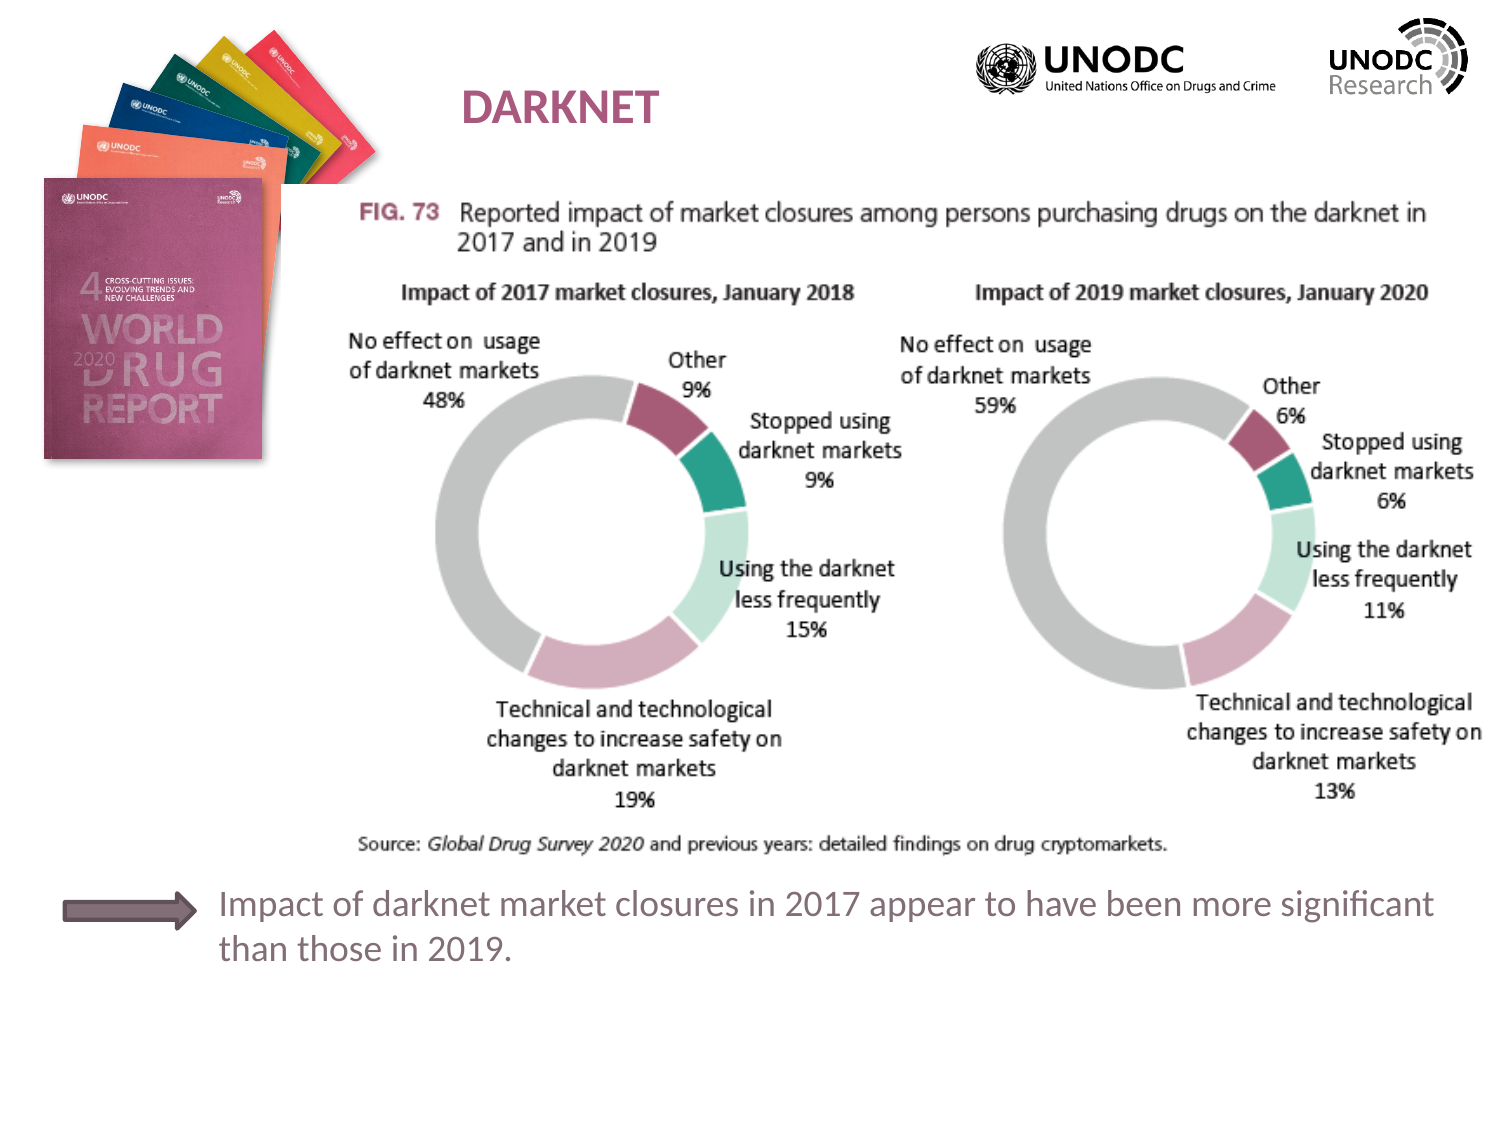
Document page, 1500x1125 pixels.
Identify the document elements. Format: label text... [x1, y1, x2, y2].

text_box [62, 891, 197, 931]
picture [965, 32, 1283, 103]
picture [44, 31, 1500, 873]
text_box DARKNET [324, 66, 797, 161]
text_box Impact of darknet market closures in 2017 appear to have been more significant than those in 2019. [41, 871, 1471, 977]
picture [1320, 12, 1475, 103]
